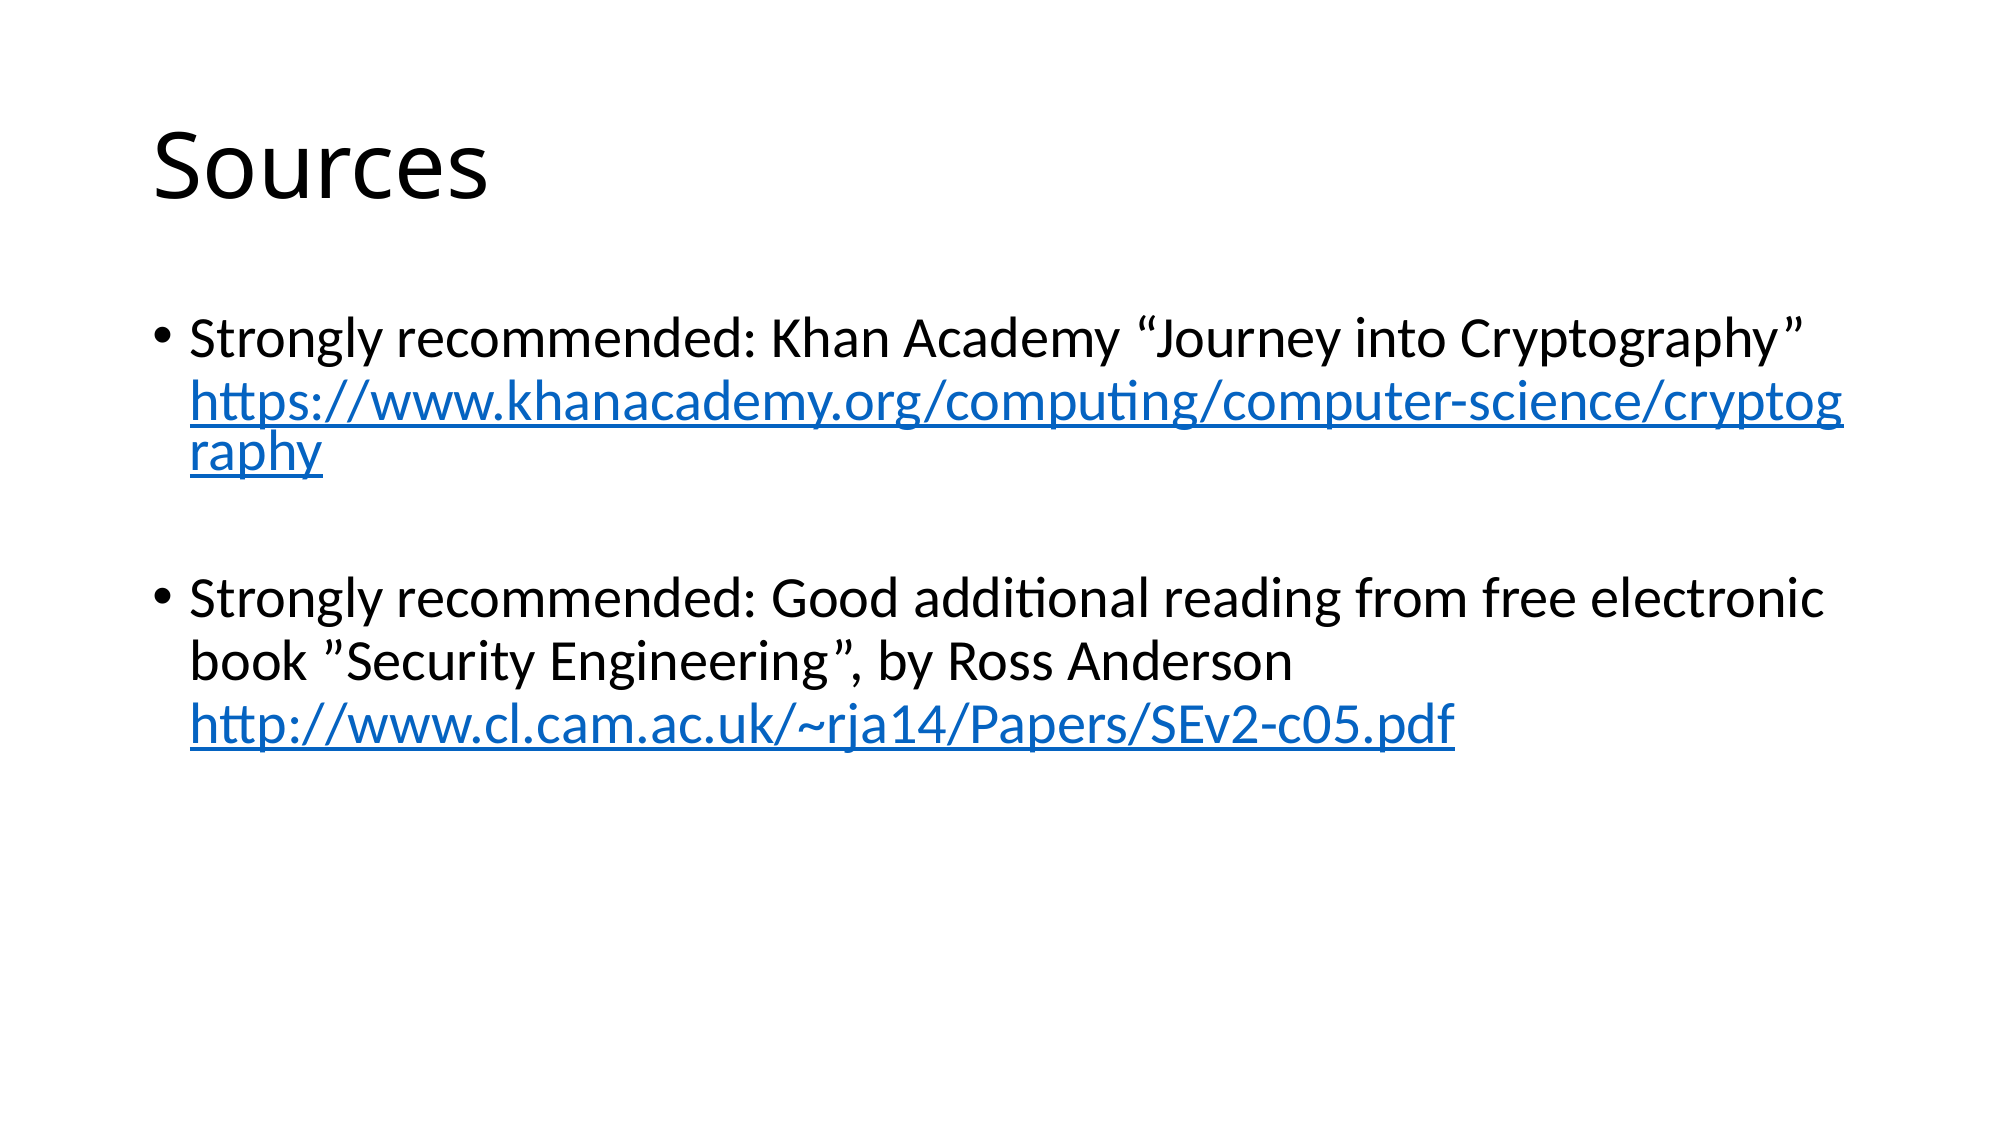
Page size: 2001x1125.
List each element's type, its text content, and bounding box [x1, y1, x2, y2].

title Sources [137, 59, 1863, 278]
list Strongly recommended: Khan Academy “Journey into Cryptography” https://www.khanacademy.org/computing/computer-science/cryptography Strongly recommended: Good additional reading from free electronic book ”Security Engineering”, by Ross Anderson http://www.cl.cam.ac.uk/~rja14/Papers/SEv2-c05.pdf [137, 299, 1863, 1014]
